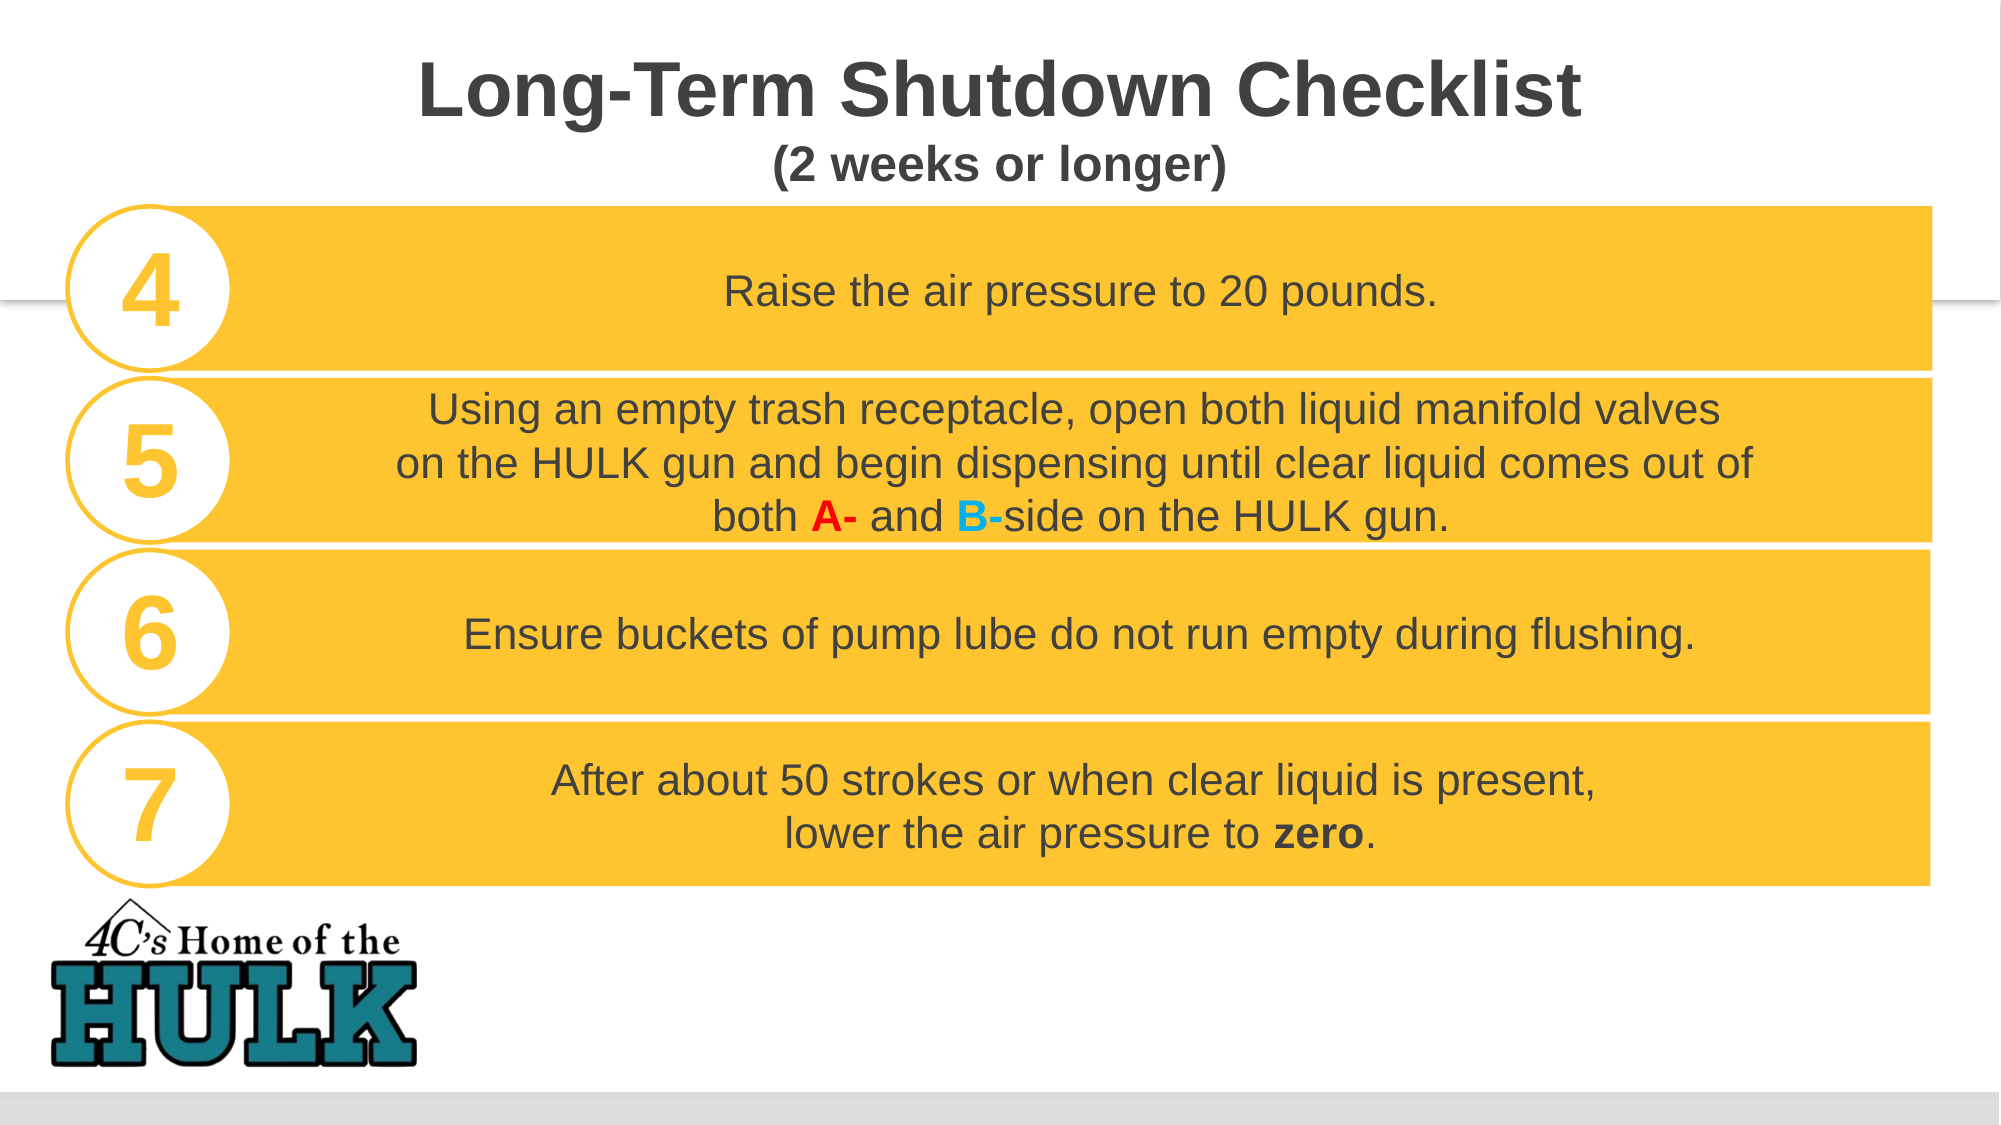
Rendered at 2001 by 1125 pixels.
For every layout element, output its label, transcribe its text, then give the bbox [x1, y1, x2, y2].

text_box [67, 382, 1933, 543]
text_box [67, 205, 1933, 371]
text_box Long-Term Shutdown Checklist (2 weeks or longer) [0, 21, 2000, 209]
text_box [67, 721, 1931, 887]
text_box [67, 549, 1931, 715]
picture [0, 300, 1999, 1125]
